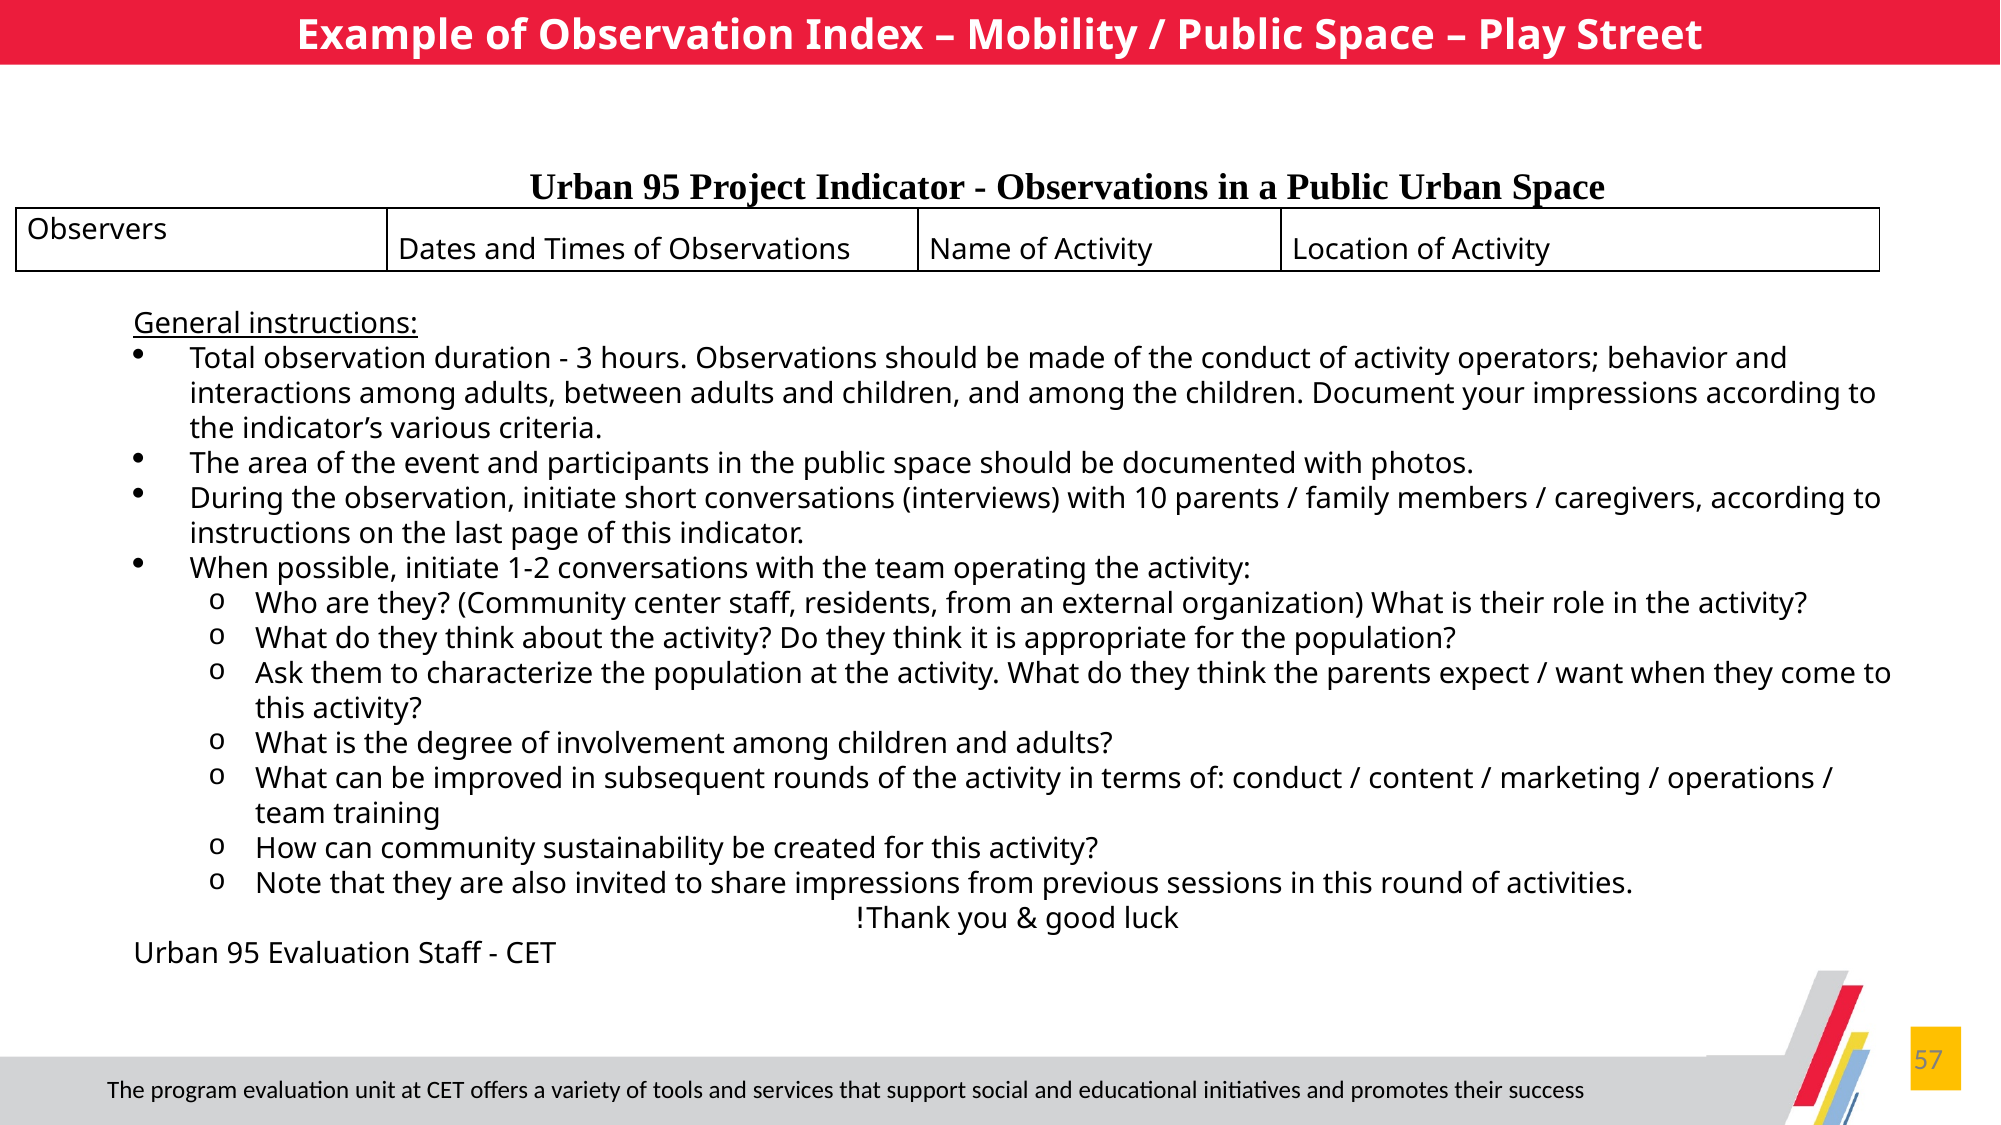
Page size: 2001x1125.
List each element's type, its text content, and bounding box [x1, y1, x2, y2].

table_header Name of Activity [919, 209, 1280, 270]
text_box Example of Observation Index – Mobility / Public Space – Play Street [0, 0, 2000, 65]
table_header Observers [17, 209, 386, 270]
table_header Dates and Times of Observations [388, 209, 917, 270]
text_box General instructions: Total observation duration - 3 hours. Observations should be made of the conduct of activity operators; behavior and interactions among adults, between adults and children, and among the children. Document your impressions according to the indicator’s various criteria. The area of the event and participants in the public space should be documented with photos. During the observation, initiate short conversations (interviews) with 10 parents / family members / caregivers, according to instructions on the last page of this indicator. When possible, initiate 1-2 conversations with the team operating the activity: Who are they? (Community center staff, residents, from an external organization) What is their role in the activity? What do they think about the activity? Do they think it is appropriate for the population? Ask them to characterize the population at the activity. What do they think the parents expect / want when they come to this activity? What is the degree of involvement among children and adults? What can be improved in subsequent rounds of the activity in terms of: conduct / content / marketing / operations / team training How can community sustainability be created for this activity? Note that they are also invited to share impressions from previous sessions in this round of activities. Thank you & good luck! Urban 95 Evaluation Staff - CET [118, 297, 1915, 977]
text_box [68, 141, 1932, 205]
picture [1706, 977, 1889, 1125]
text_box Urban 95 Project Indicator - Observations in a Public Urban Space [514, 154, 1622, 207]
slide_number 57 [1853, 1028, 1959, 1088]
table_header Location of Activity [1282, 209, 1879, 270]
